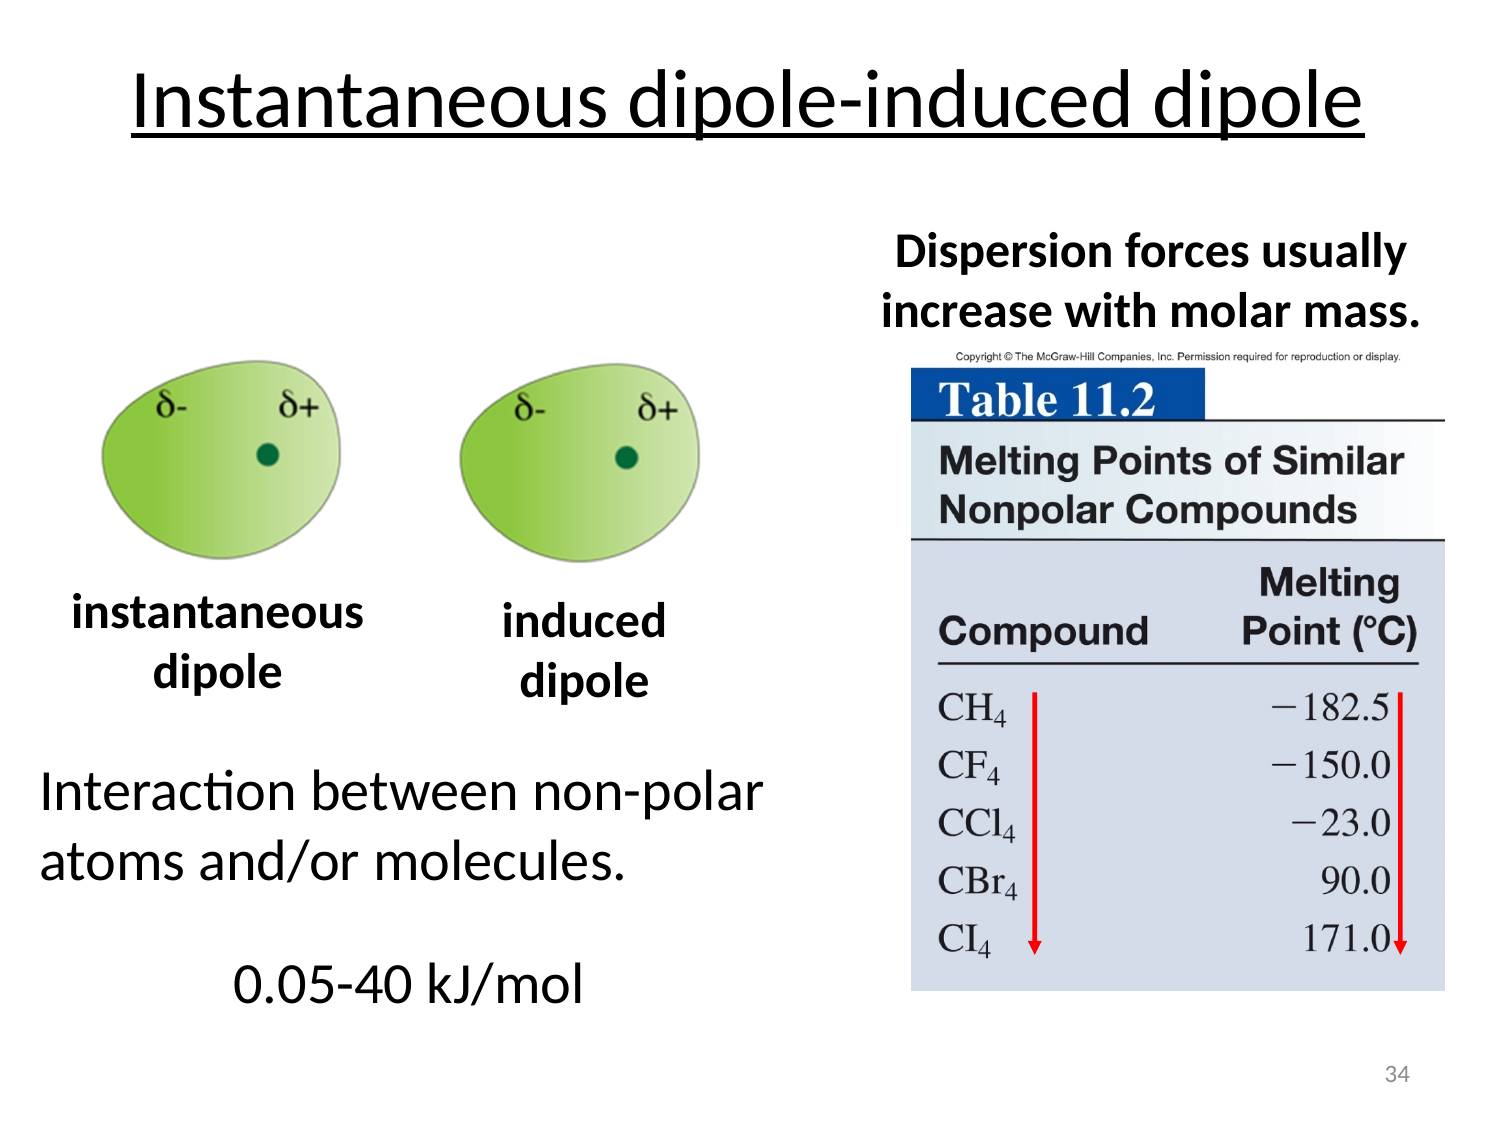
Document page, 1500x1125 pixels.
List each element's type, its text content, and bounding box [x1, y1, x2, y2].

text_box induced dipole [449, 579, 720, 715]
text_box Instantaneous dipole-induced dipole [114, 0, 1382, 188]
text_box instantaneous dipole [44, 571, 392, 707]
text_box 0.05-40 kJ/mol [218, 938, 600, 1024]
picture [94, 346, 348, 570]
picture [452, 349, 706, 573]
text_box Interaction between non-polar atoms and/or molecules. [24, 744, 820, 900]
text_box Dispersion forces usually increase with molar mass. [820, 210, 1483, 345]
slide_number 34 [1074, 1042, 1425, 1103]
picture [910, 351, 1445, 992]
